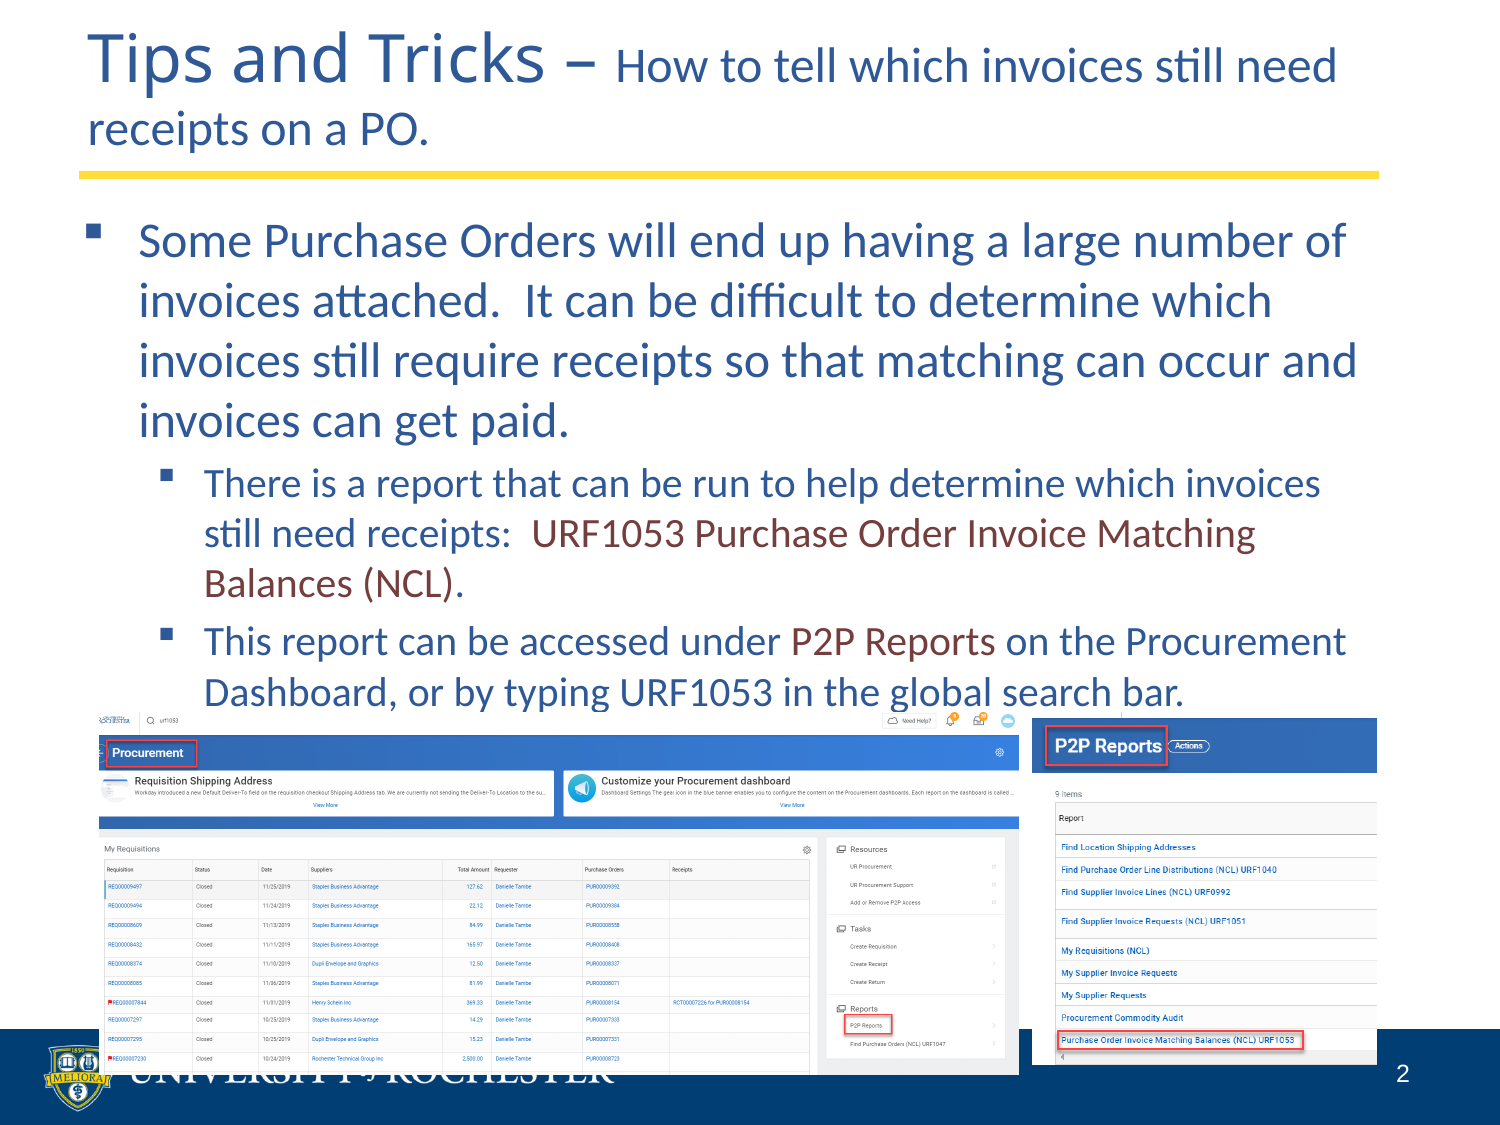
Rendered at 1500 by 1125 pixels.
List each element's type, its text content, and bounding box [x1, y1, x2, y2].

title Tips and Tricks – How to tell which invoices still need receipts on a PO. [72, 24, 1377, 194]
picture [0, 712, 1500, 1125]
list Some Purchase Orders will end up having a large number of invoices attached. It can be difficult to determine which invoices still require receipts so that matching can occur and invoices can get paid. There is a report that can be run to help determine which invoices still need receipts: URF1053 Purchase Order Invoice Matching Balances (NCL). This report can be accessed under P2P Reports on the Procurement Dashboard, or by typing URF1053 in the global search bar. [67, 200, 1382, 738]
